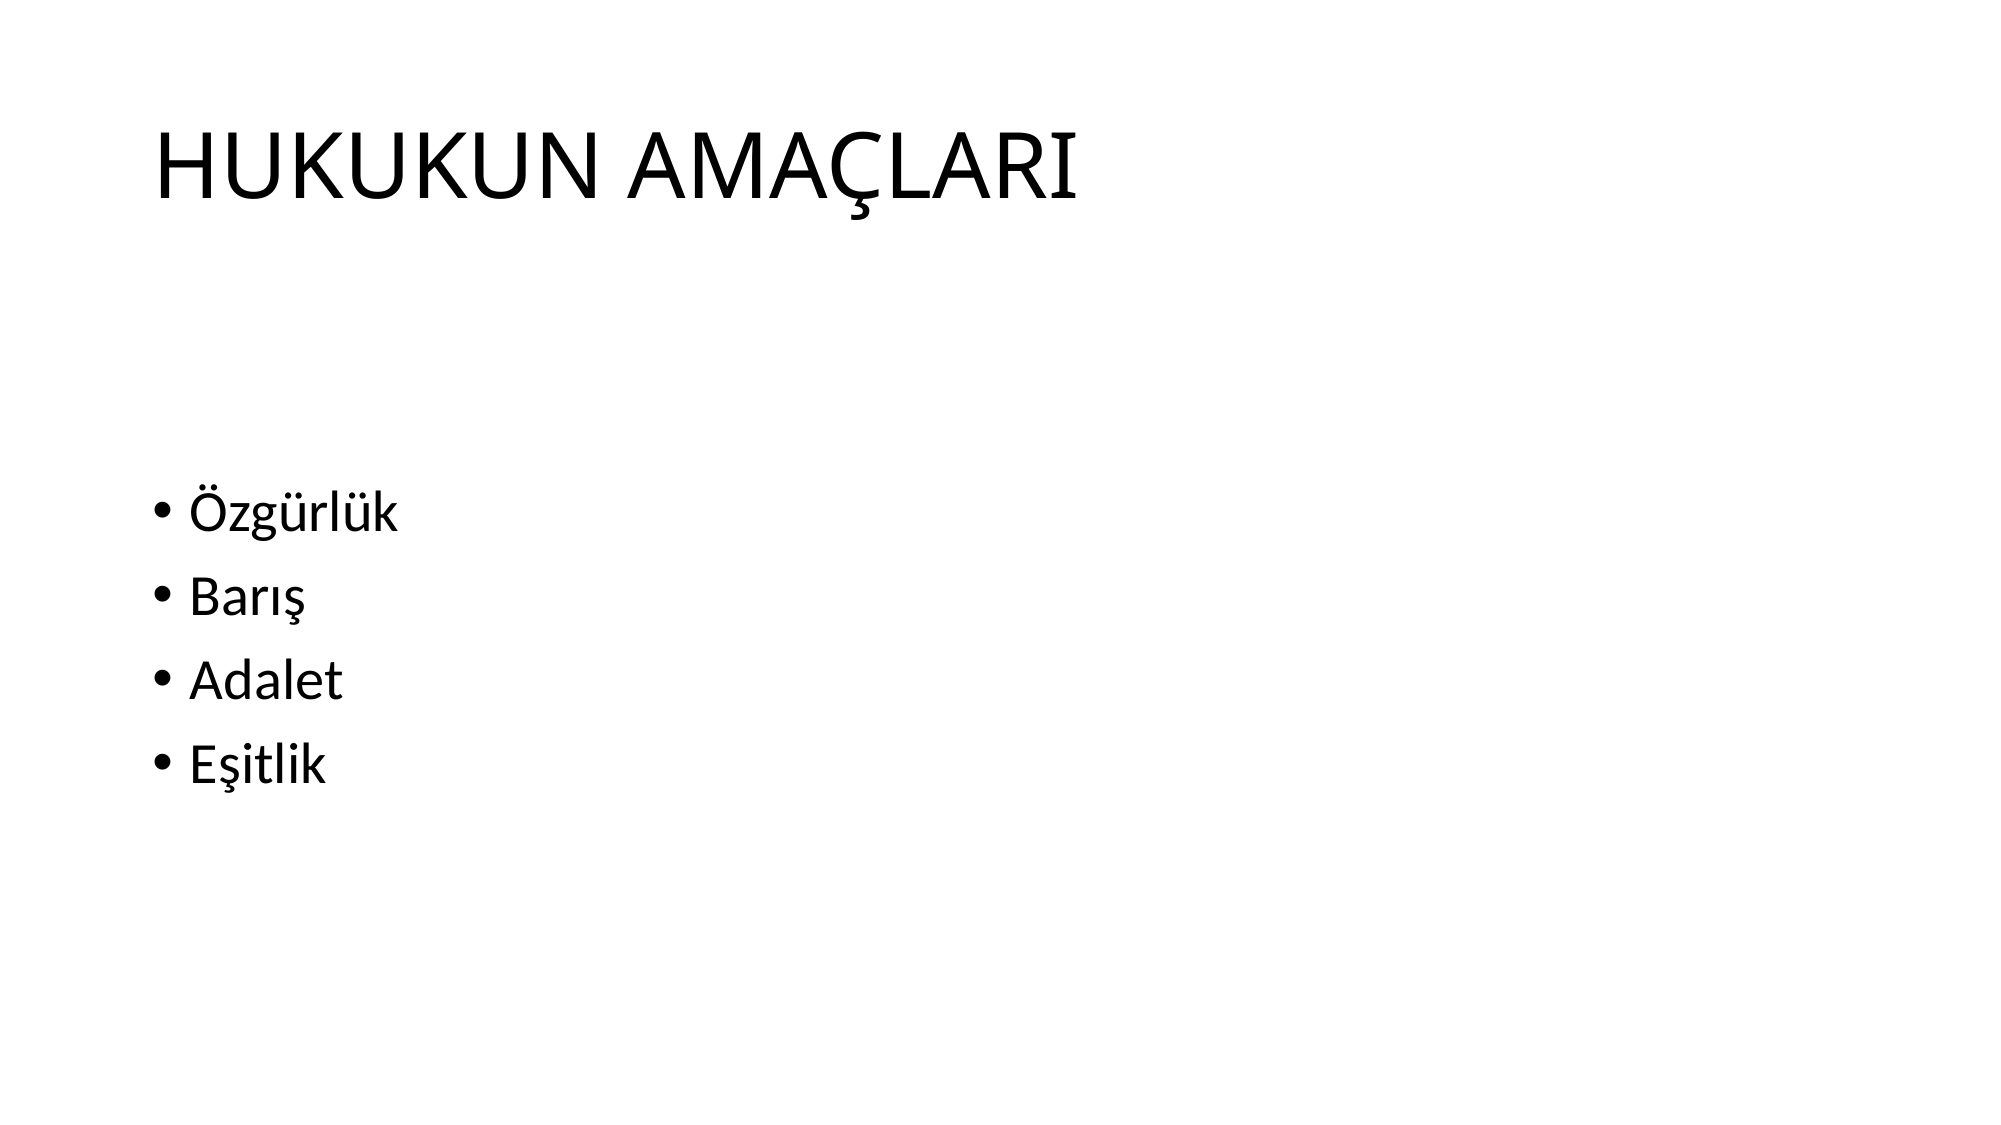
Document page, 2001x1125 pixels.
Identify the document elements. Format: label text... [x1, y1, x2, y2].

list Özgürlük Barış Adalet Eşitlik [137, 299, 1863, 1014]
title HUKUKUN AMAÇLARI [137, 59, 1863, 278]
